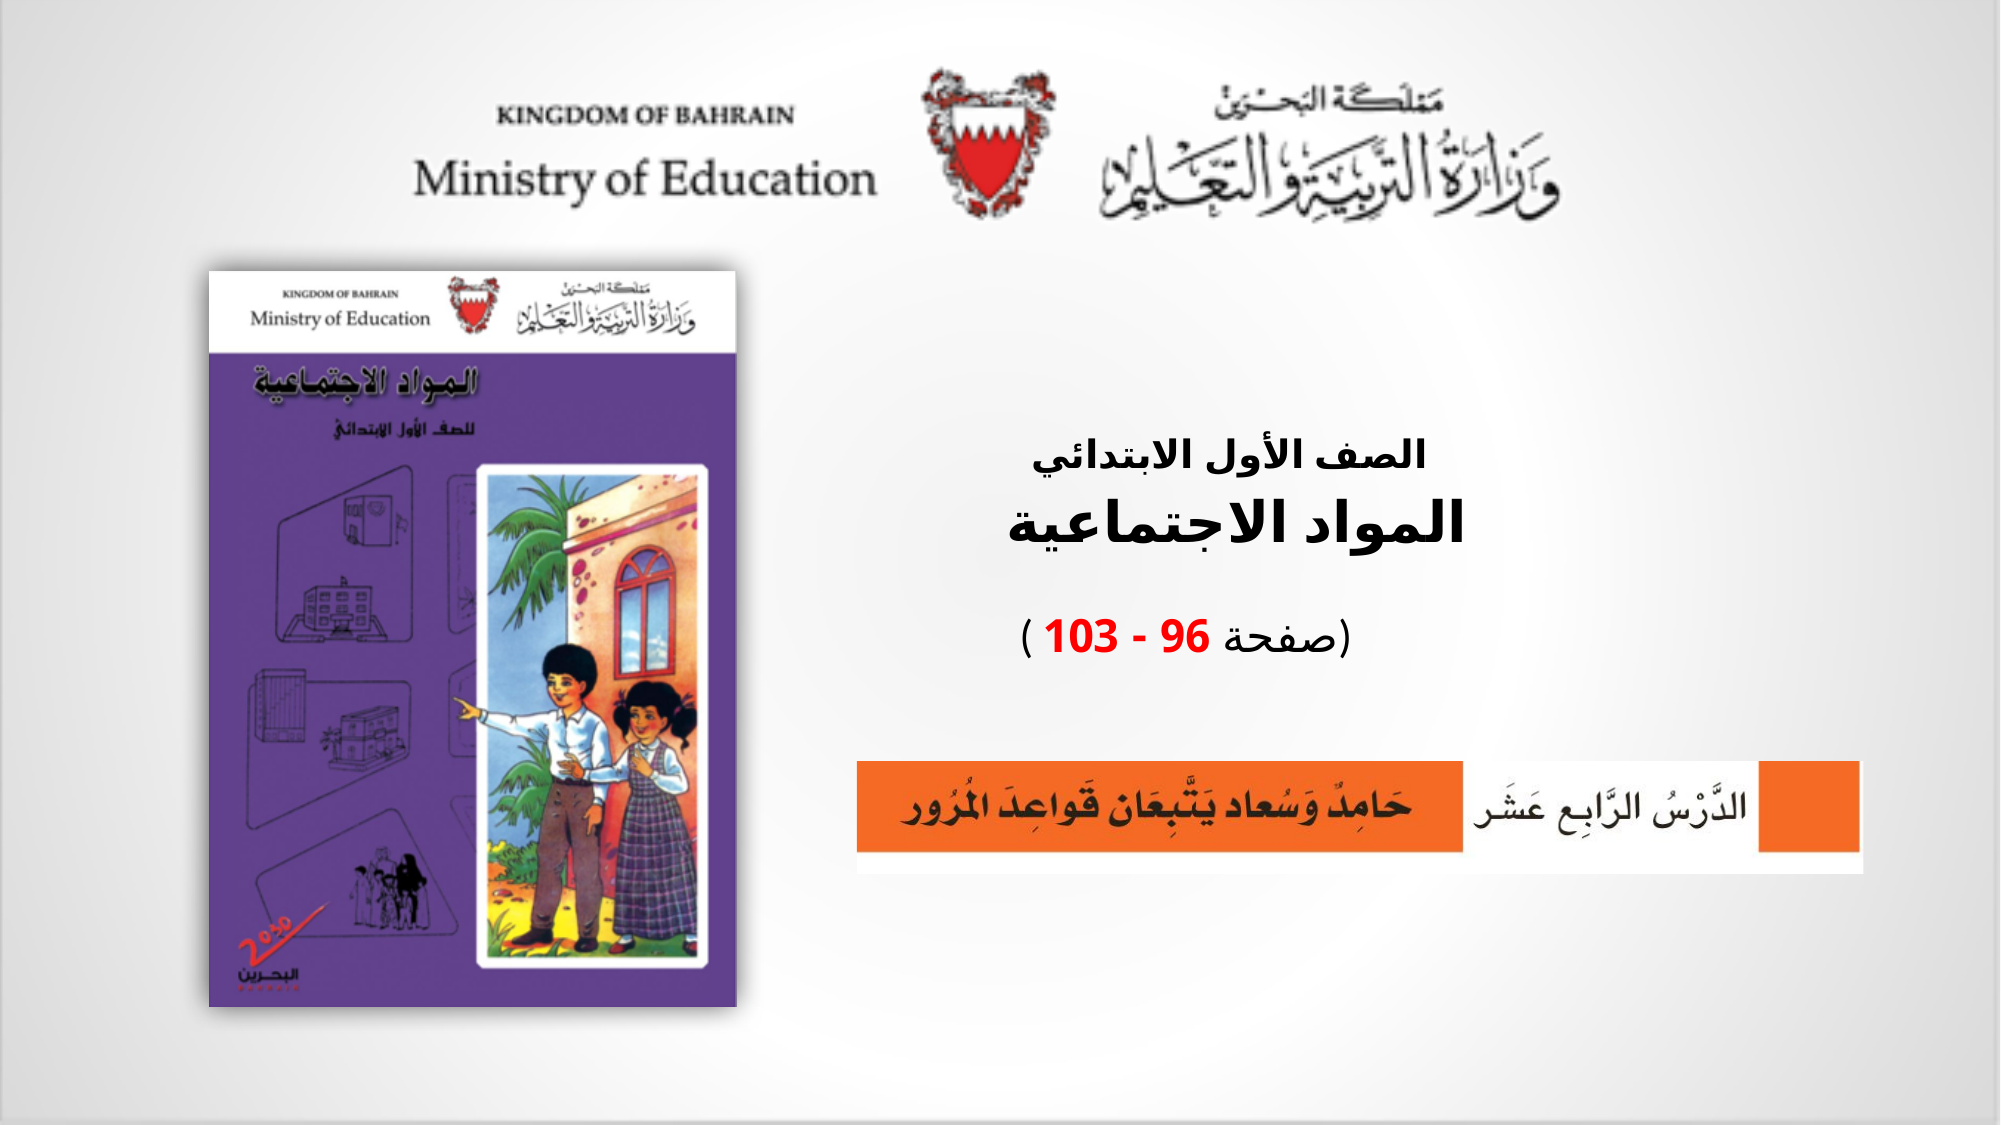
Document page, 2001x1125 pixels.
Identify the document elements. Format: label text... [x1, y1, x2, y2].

text_box الصف الأول الابتدائي المواد الاجتماعية [971, 424, 1488, 563]
title ( صفحة 96 - 103) [758, 605, 1636, 718]
picture [0, 0, 2001, 1125]
